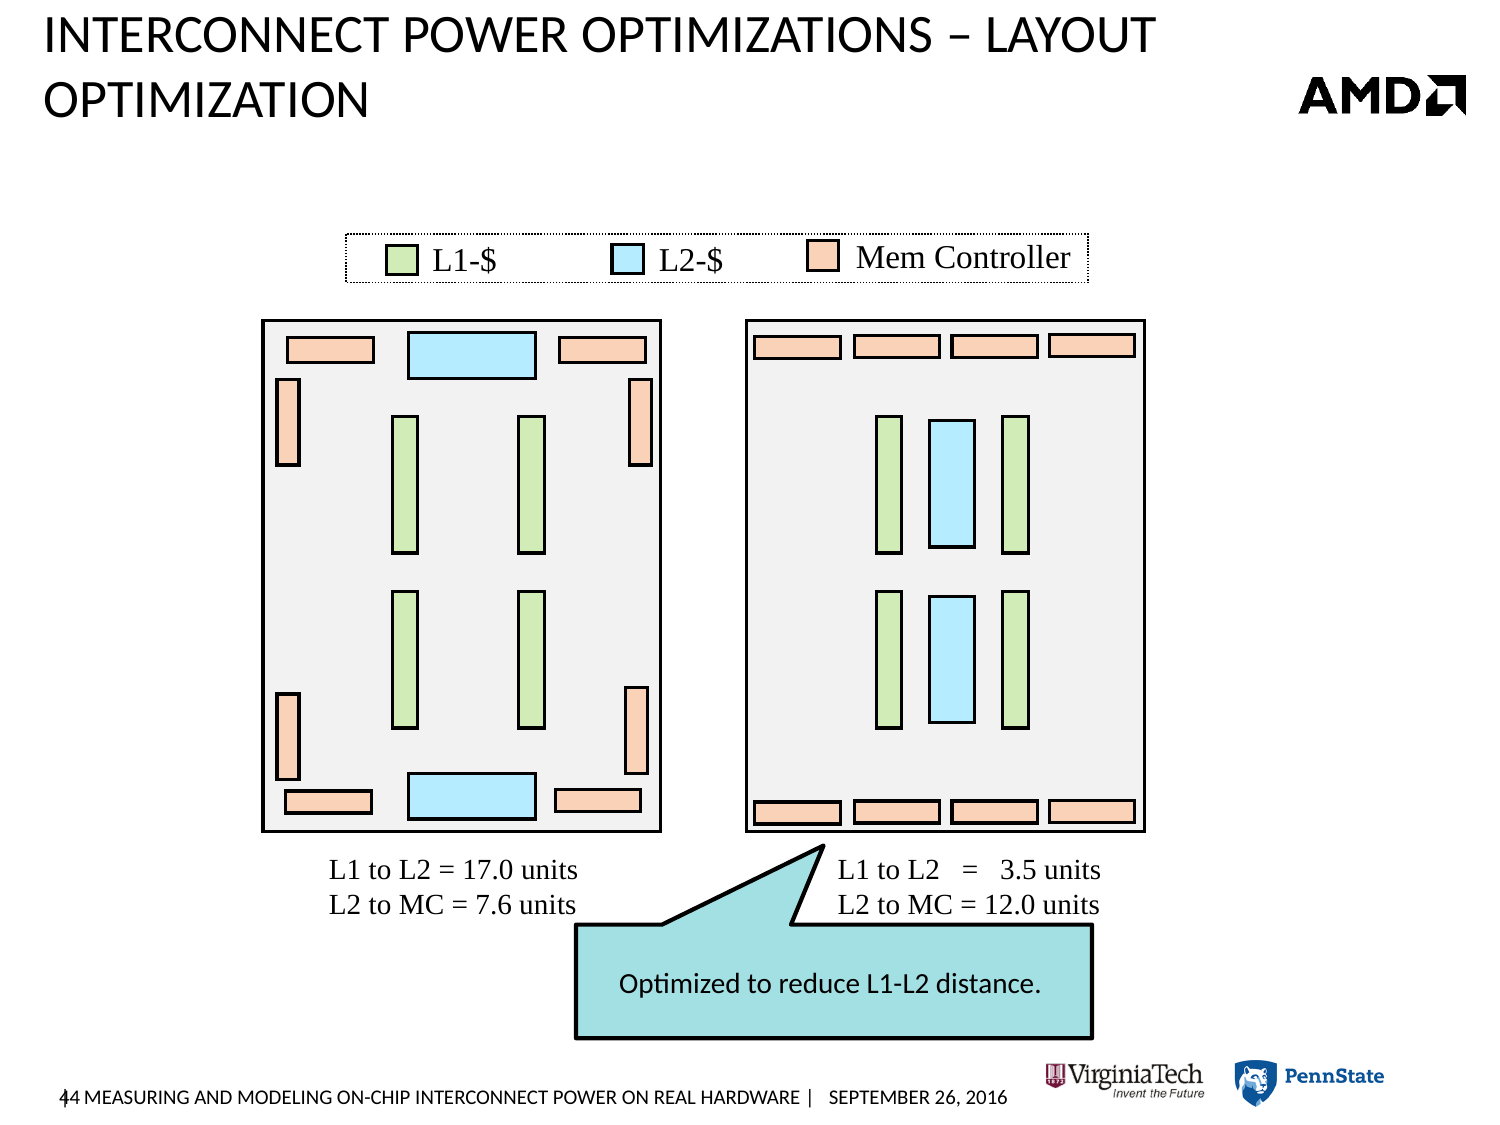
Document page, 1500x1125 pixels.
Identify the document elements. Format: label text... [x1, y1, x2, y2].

text_box [951, 801, 1038, 823]
text_box [276, 379, 299, 465]
picture [1041, 1058, 1207, 1101]
text_box [929, 420, 975, 548]
text_box [408, 773, 536, 820]
text_box [555, 789, 641, 812]
text_box [287, 337, 374, 363]
text_box [1049, 800, 1135, 823]
title Interconnect Power Optimizations – Layout Optimization [43, 50, 1274, 129]
text_box [559, 337, 646, 363]
text_box [854, 801, 940, 823]
text_box [951, 335, 1038, 358]
text_box [262, 320, 661, 832]
text_box [746, 320, 1145, 832]
text_box [929, 596, 975, 723]
text_box [518, 591, 545, 729]
text_box [392, 591, 418, 729]
text_box Optimized to reduce L1-L2 distance. [573, 843, 1095, 1041]
text_box [754, 801, 841, 824]
picture [1231, 1057, 1388, 1109]
text_box [392, 416, 418, 554]
text_box [625, 687, 648, 774]
text_box [629, 379, 652, 465]
text_box [1002, 416, 1029, 554]
text_box L1 to L2 = 3.5 units L2 to MC = 12.0 units [822, 843, 1119, 928]
text_box [276, 694, 299, 780]
text_box [1049, 334, 1135, 357]
text_box [408, 332, 536, 379]
text_box [346, 233, 1088, 283]
text_box [518, 416, 545, 554]
text_box Mem Controller [841, 227, 1102, 283]
text_box [285, 790, 372, 813]
text_box L1 to L2 = 17.0 units L2 to MC = 7.6 units [314, 843, 610, 928]
text_box [754, 336, 841, 359]
text_box [854, 335, 940, 358]
text_box [876, 416, 902, 554]
text_box [1002, 591, 1029, 729]
picture [1298, 75, 1466, 116]
text_box [876, 591, 902, 729]
